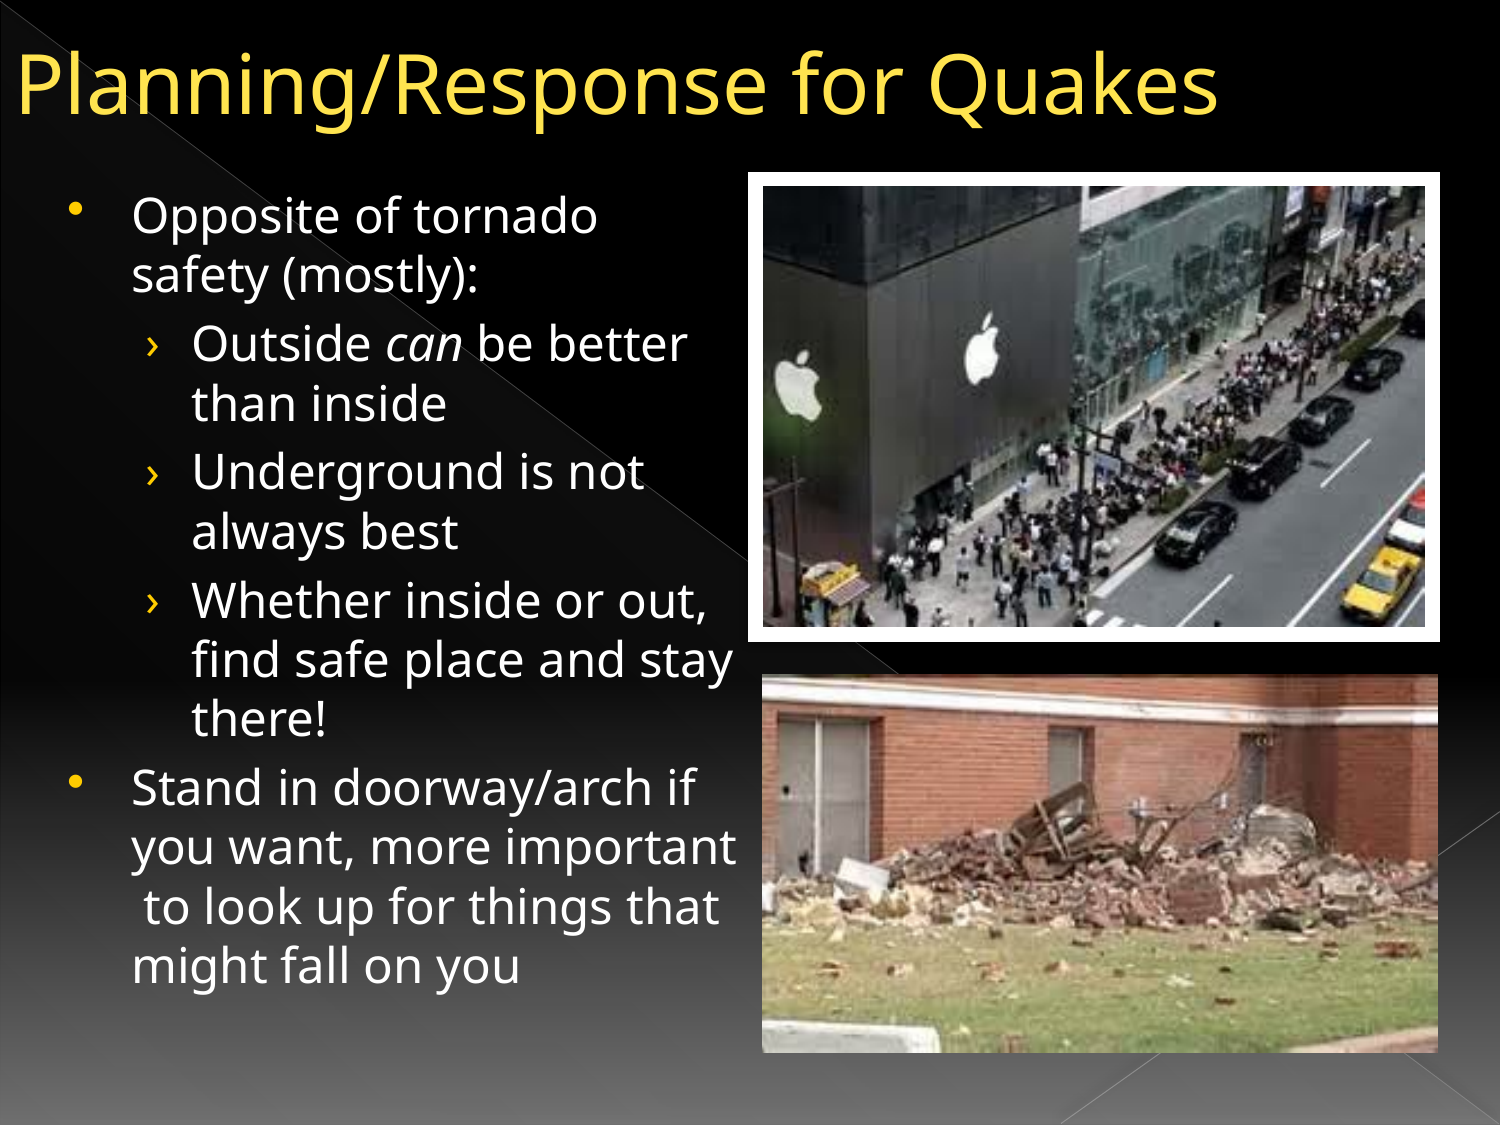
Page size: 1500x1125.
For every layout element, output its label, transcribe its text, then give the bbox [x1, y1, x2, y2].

list Opposite of tornado safety (mostly): Outside can be better than inside Underground is not always best Whether inside or out, find safe place and stay there! Stand in doorway/arch if you want, more important to look up for things that might fall on you [43, 176, 757, 1038]
picture [762, 185, 1426, 628]
title Planning/Response for Quakes [0, 0, 1500, 175]
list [762, 673, 1438, 1053]
